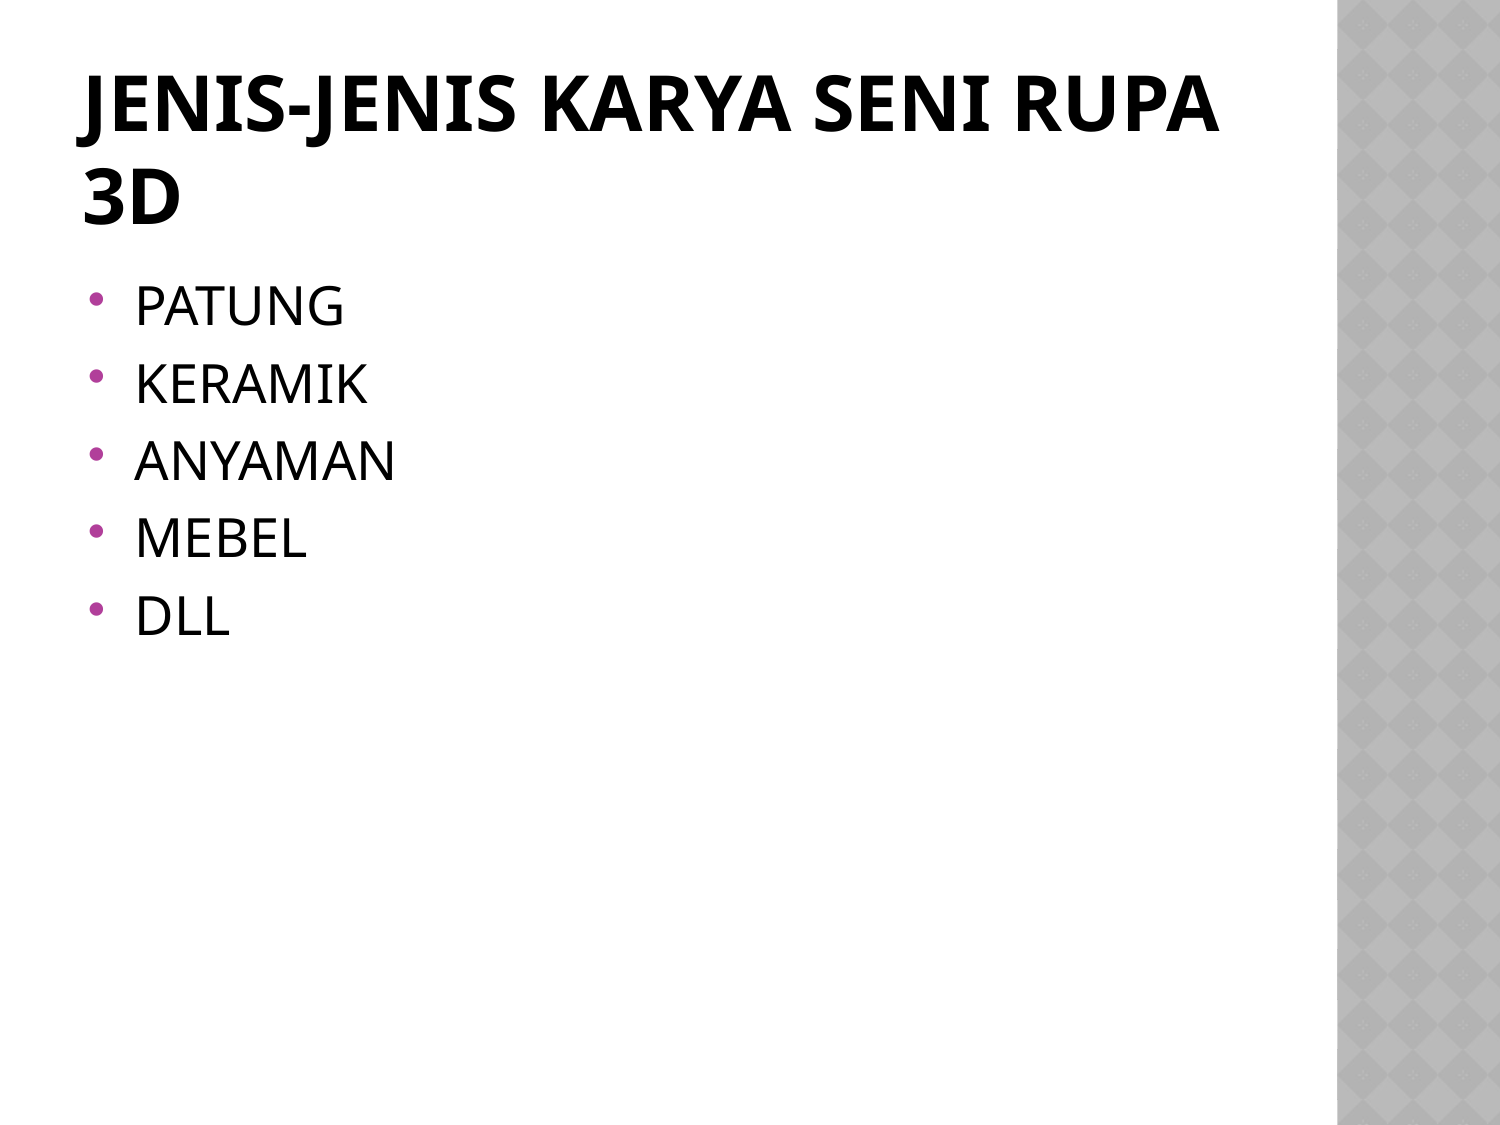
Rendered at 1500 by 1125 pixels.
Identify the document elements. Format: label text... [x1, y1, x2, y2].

list PATUNG KERAMIK ANYAMAN MEBEL DLL [75, 264, 1263, 1059]
title JENIS-JENIS KARYA SENI RUPA 3D [75, 52, 1263, 240]
